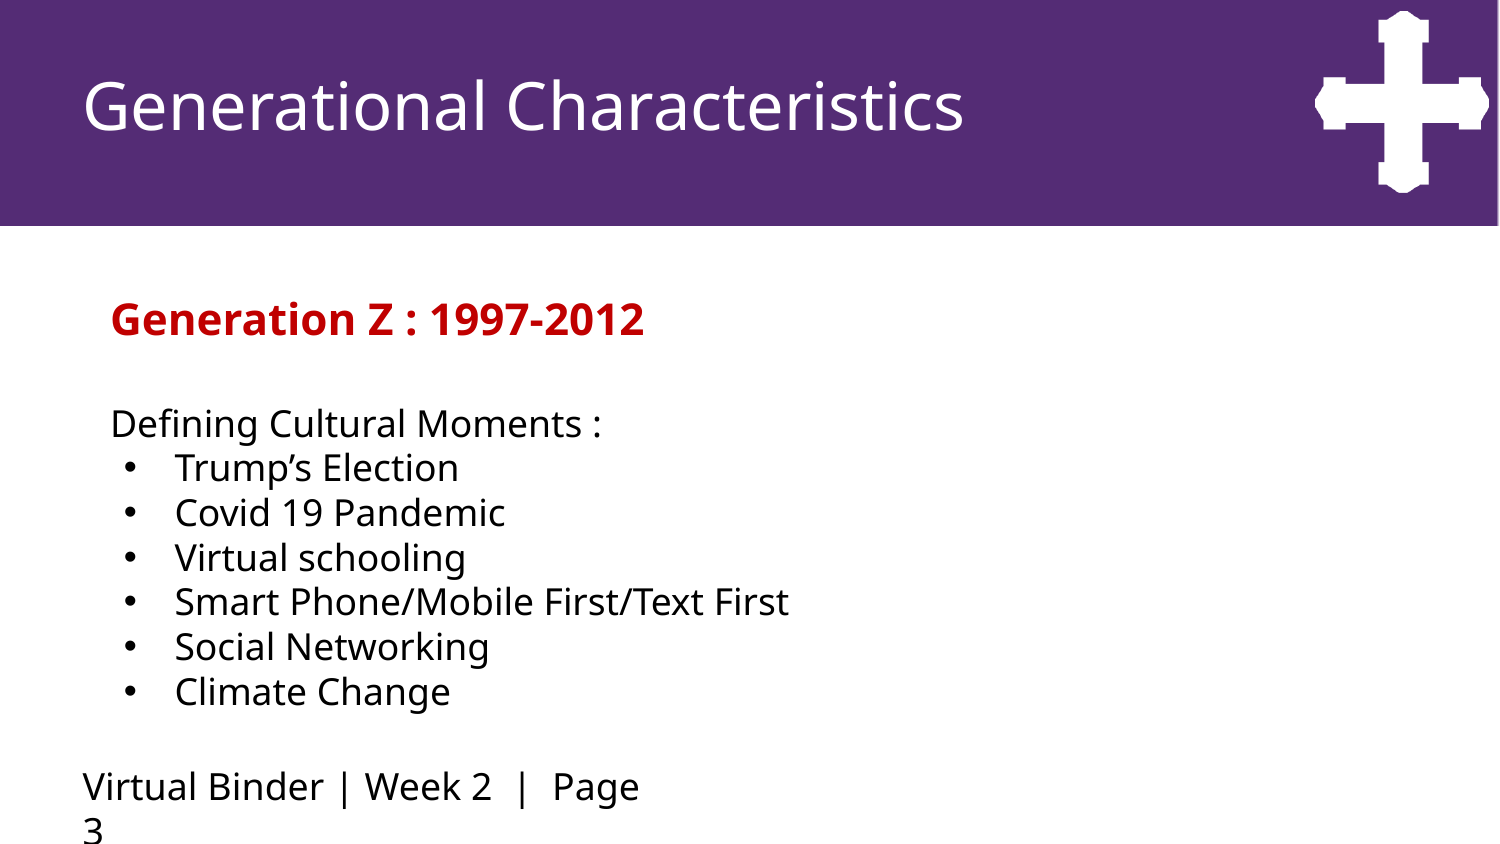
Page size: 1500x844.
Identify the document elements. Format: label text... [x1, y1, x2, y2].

picture [0, 0, 1500, 227]
list Generation Z : 1997-2012 Defining Cultural Moments : Trump’s Election Covid 19 Pandemic Virtual schooling Smart Phone/Mobile First/Text First Social Networking Climate Change [110, 234, 1214, 717]
text_box Virtual Binder | Week 2 | Page 3 [75, 755, 665, 844]
